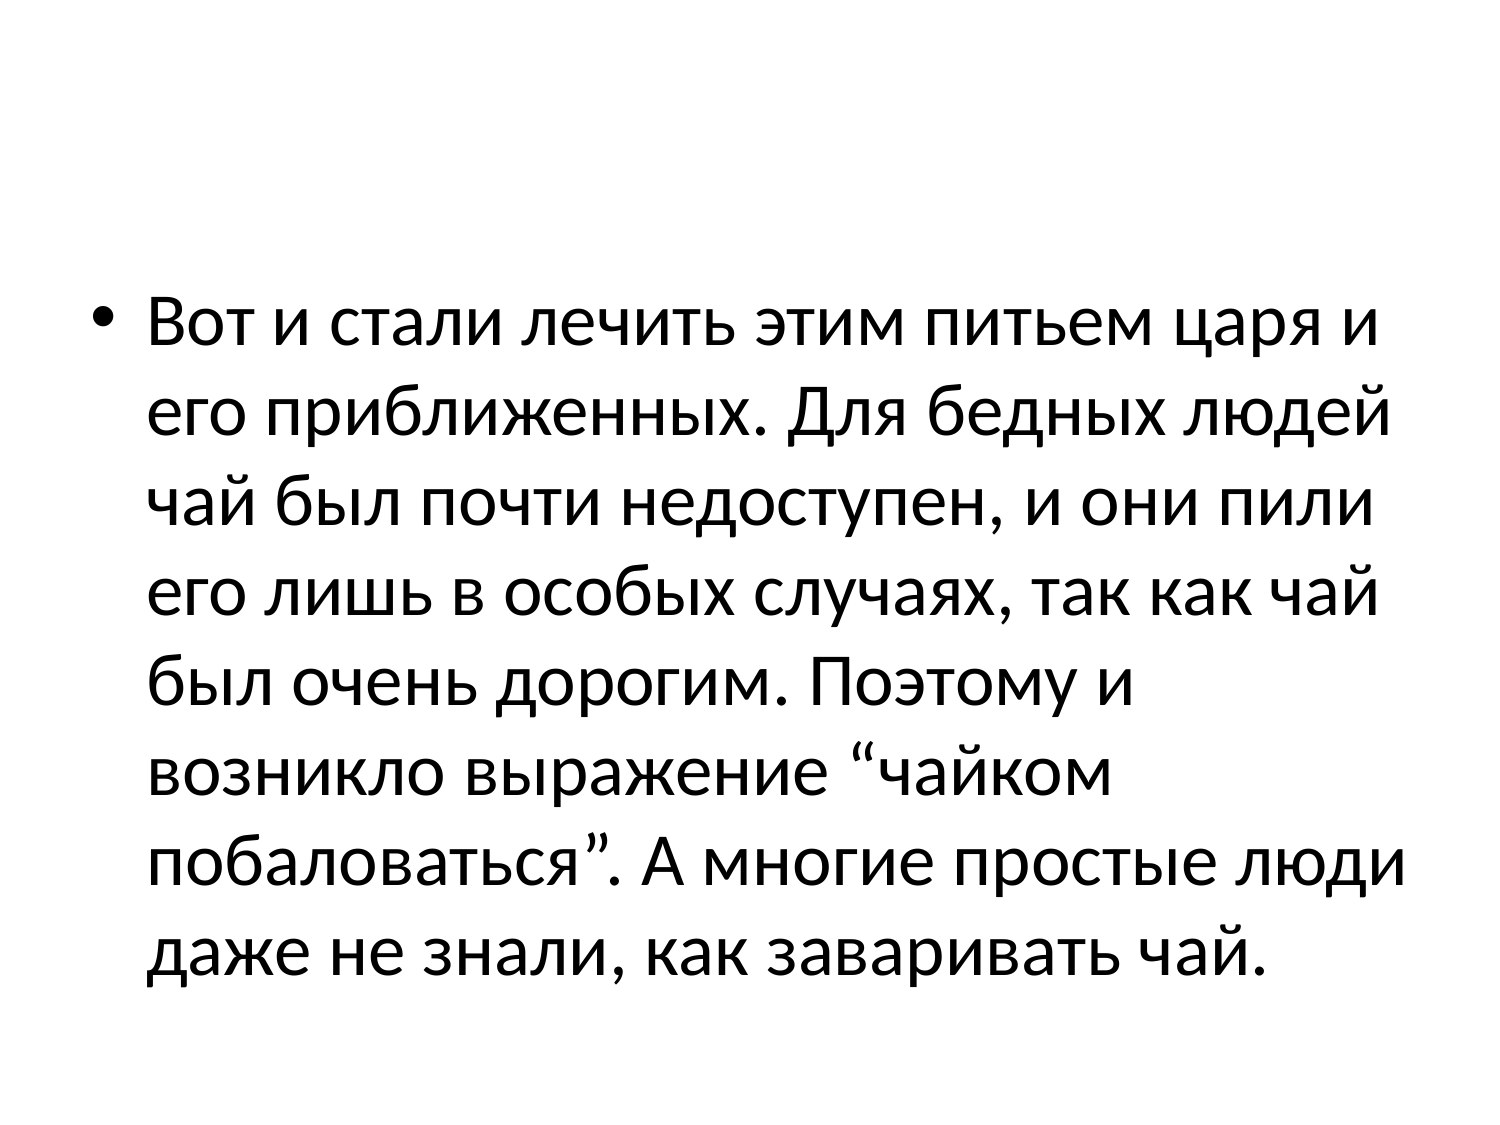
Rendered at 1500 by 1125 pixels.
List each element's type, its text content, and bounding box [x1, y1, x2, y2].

list Вот и стали лечить этим питьем царя и его приближенных. Для бедных людей чай был почти недоступен, и они пили его лишь в особых случаях, так как чай был очень дорогим. Поэтому и возникло выражение “чайком побаловаться”. А многие простые люди даже не знали, как заваривать чай. [75, 262, 1425, 1005]
